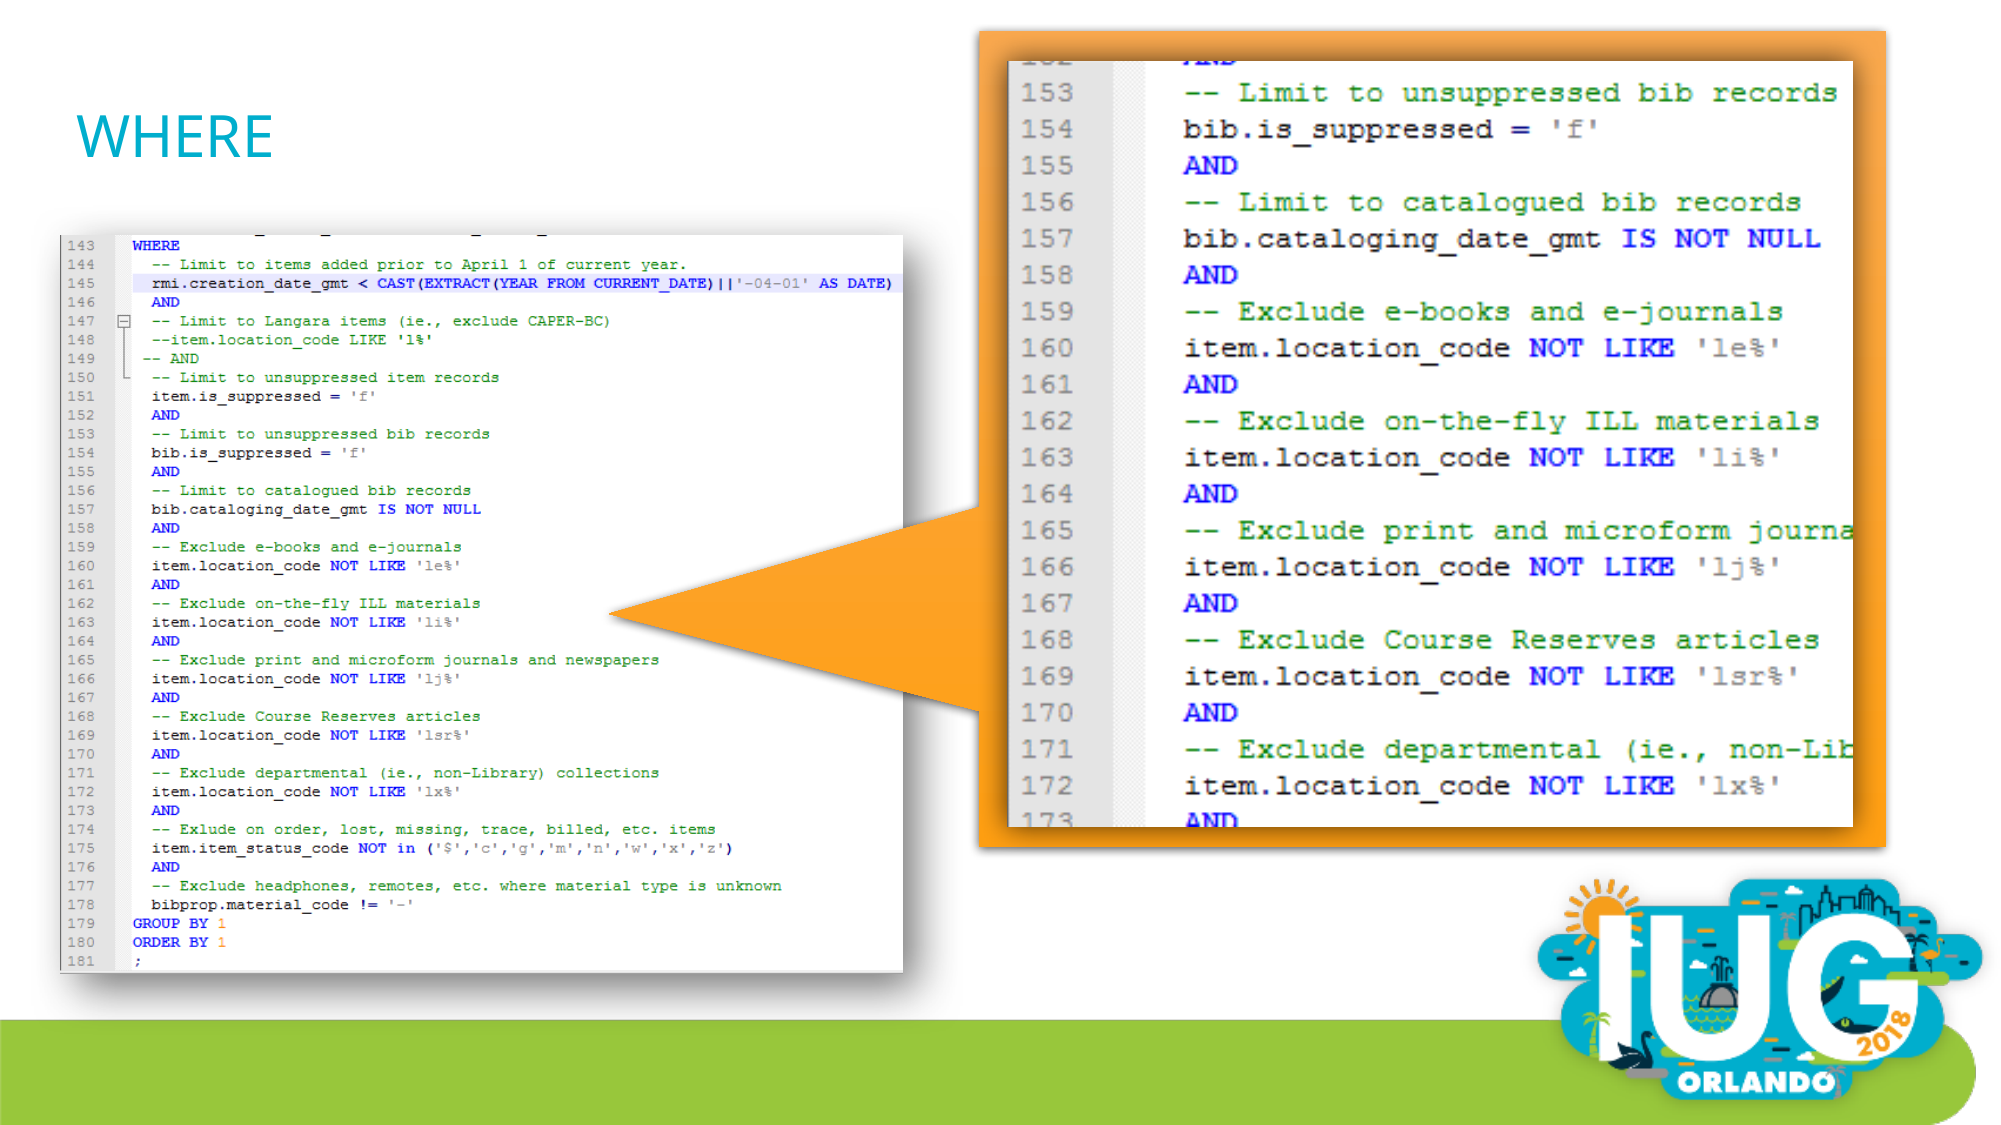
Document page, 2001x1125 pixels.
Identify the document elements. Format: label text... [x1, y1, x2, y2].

picture [0, 0, 2001, 1125]
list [60, 235, 903, 974]
title WHERE [60, 82, 971, 194]
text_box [979, 30, 1886, 848]
